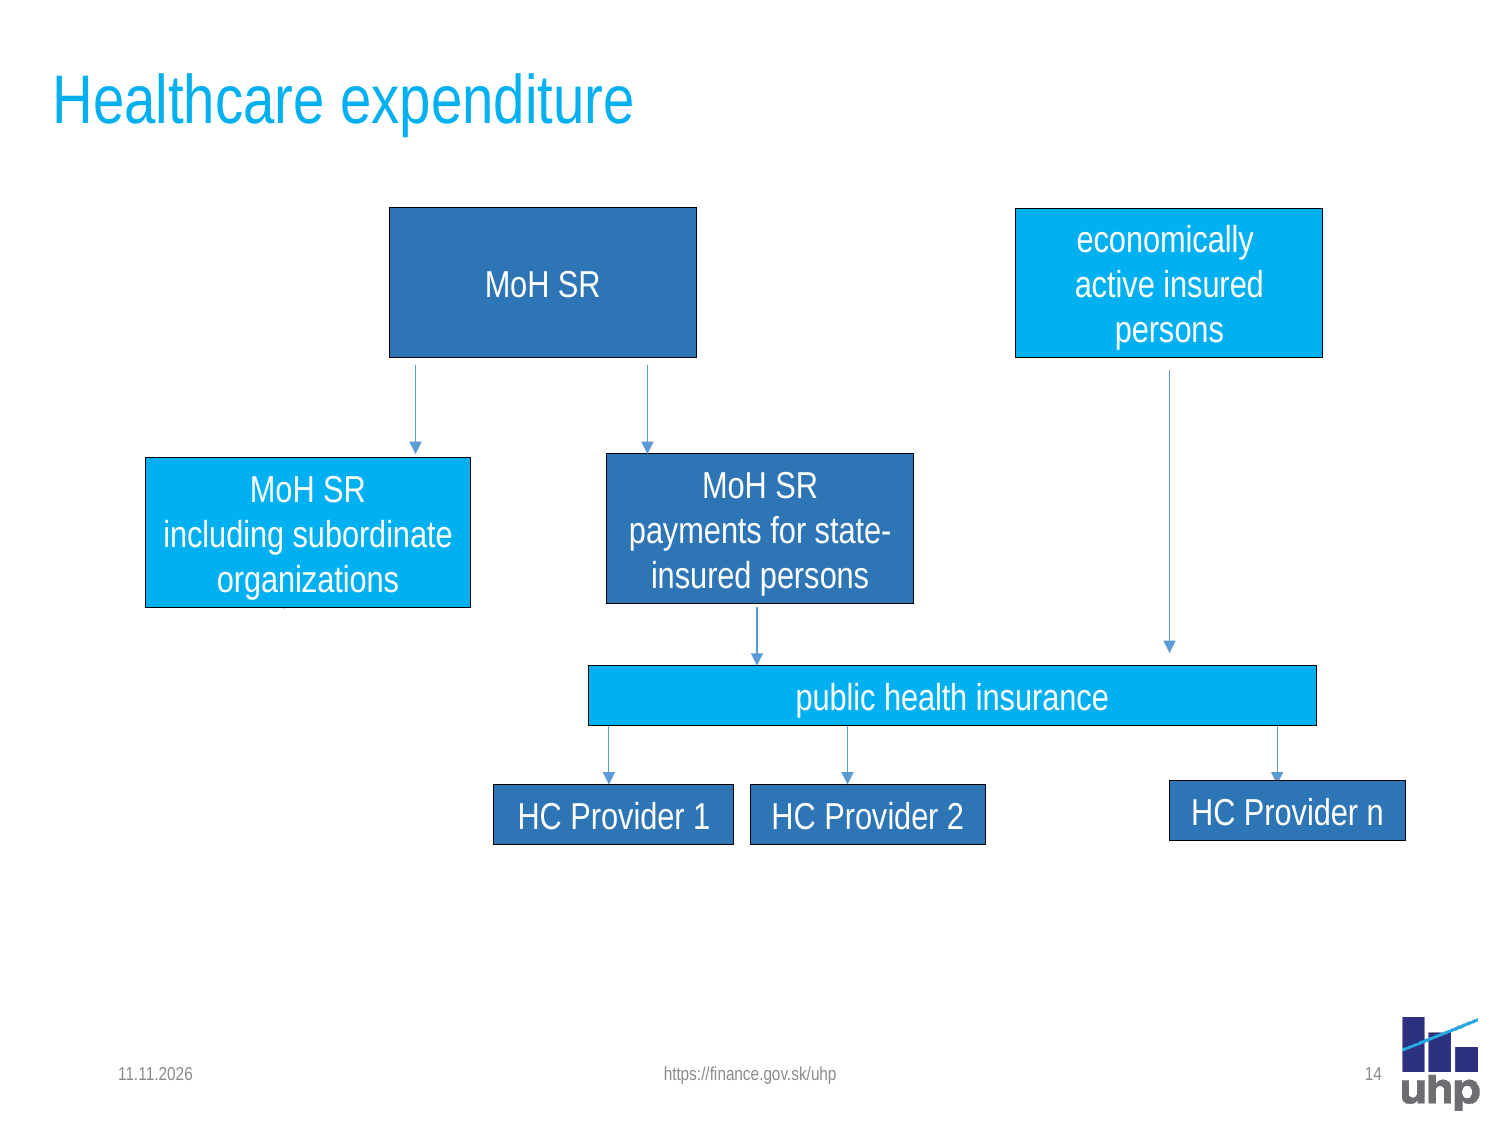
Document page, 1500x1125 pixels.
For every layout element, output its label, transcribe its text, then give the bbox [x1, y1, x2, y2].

footer https://finance.gov.sk/uhp [496, 1042, 1004, 1103]
picture [1396, 1013, 1483, 1125]
text_box MoH SR payments for state-insured persons [606, 453, 914, 604]
text_box HC Provider 2 [750, 784, 986, 845]
text_box economically active insured persons [1015, 208, 1323, 358]
text_box HC Provider 1 [493, 784, 734, 845]
text_box MoH SR [389, 207, 697, 358]
slide_number 14 [1059, 1042, 1397, 1103]
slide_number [103, 1042, 441, 1103]
text_box MoH SR including subordinate organizations [145, 457, 471, 608]
text_box public health insurance [588, 665, 1317, 726]
text_box HC Provider n [1169, 780, 1406, 841]
title Healthcare expenditure [37, 20, 1446, 182]
